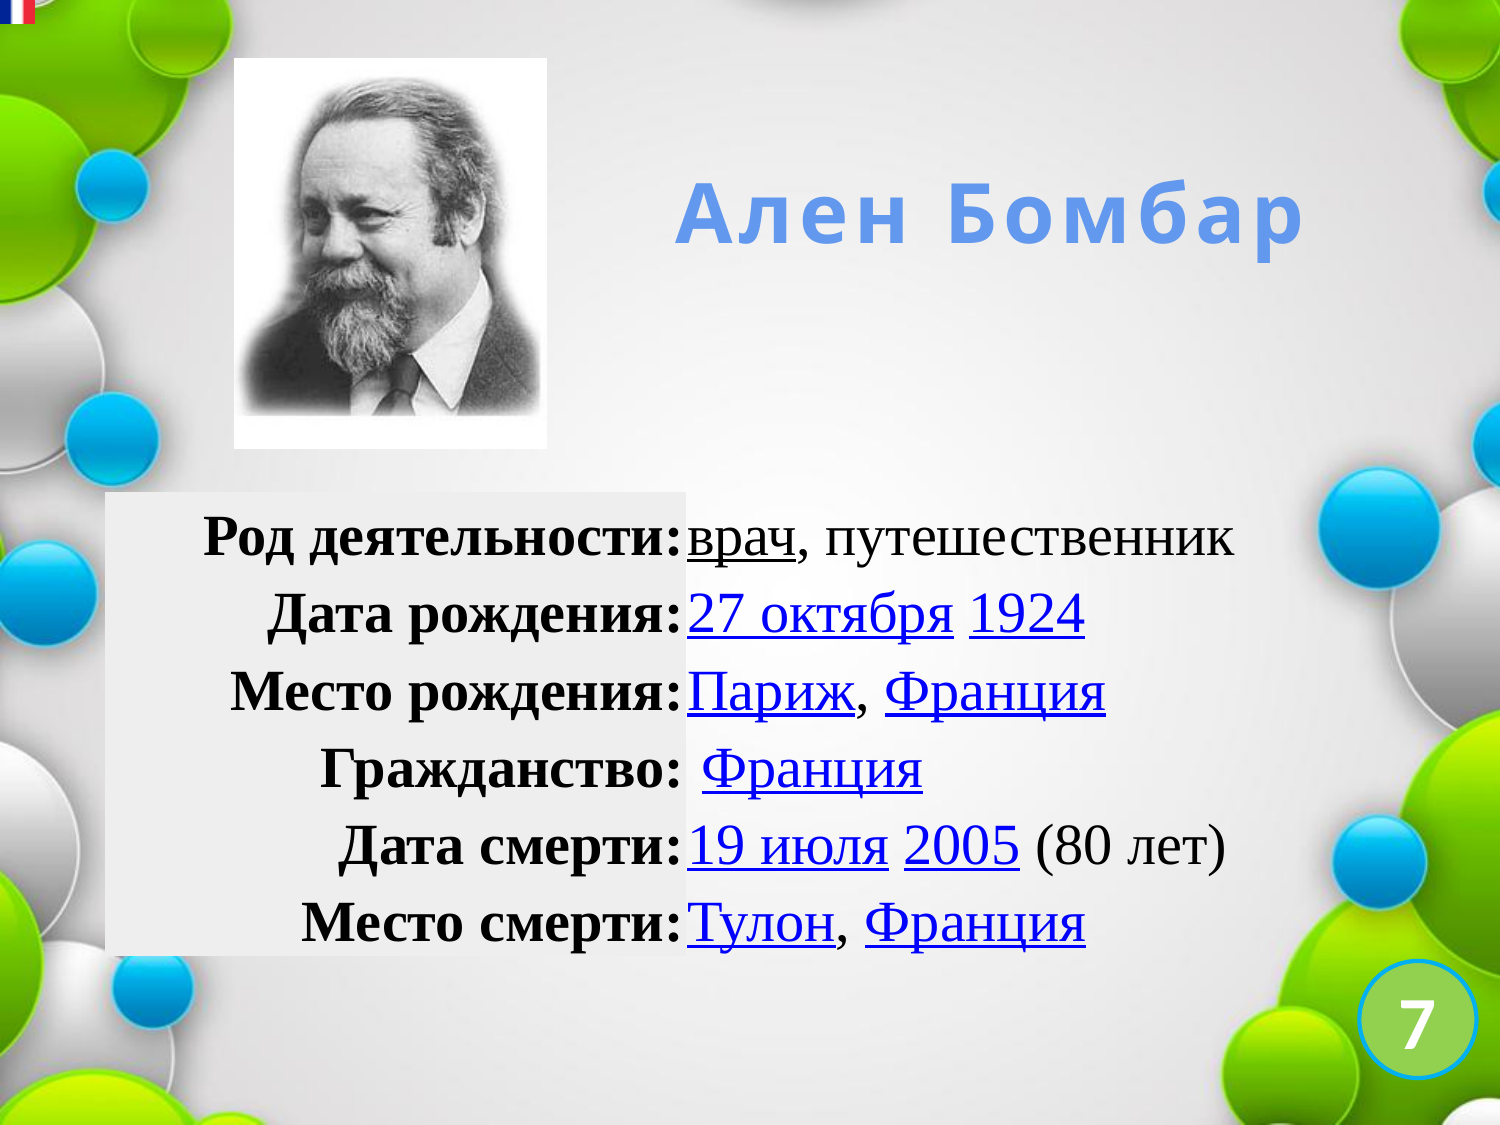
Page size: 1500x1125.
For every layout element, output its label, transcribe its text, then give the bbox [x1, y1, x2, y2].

picture [0, 0, 1500, 1125]
table_cell Франция [686, 724, 1266, 801]
table_cell Париж, Франция [686, 647, 1266, 724]
table_cell Дата рождения: [105, 569, 686, 647]
text_box Ален Бомбар [661, 152, 1349, 268]
table_cell 19 июля 2005 (80 лет) [686, 801, 1266, 879]
table_header врач, путешественник [686, 492, 1266, 569]
text_box 7 [1357, 958, 1479, 1081]
table_cell Дата смерти: [105, 801, 686, 879]
table_cell Место рождения: [105, 647, 686, 724]
table_cell Место смерти: [105, 879, 686, 956]
table_header Род деятельности: [105, 492, 686, 569]
table_cell 27 октября 1924 [686, 569, 1266, 647]
table_cell Тулон, Франция [686, 879, 1266, 956]
table_cell Гражданство: [105, 724, 686, 801]
